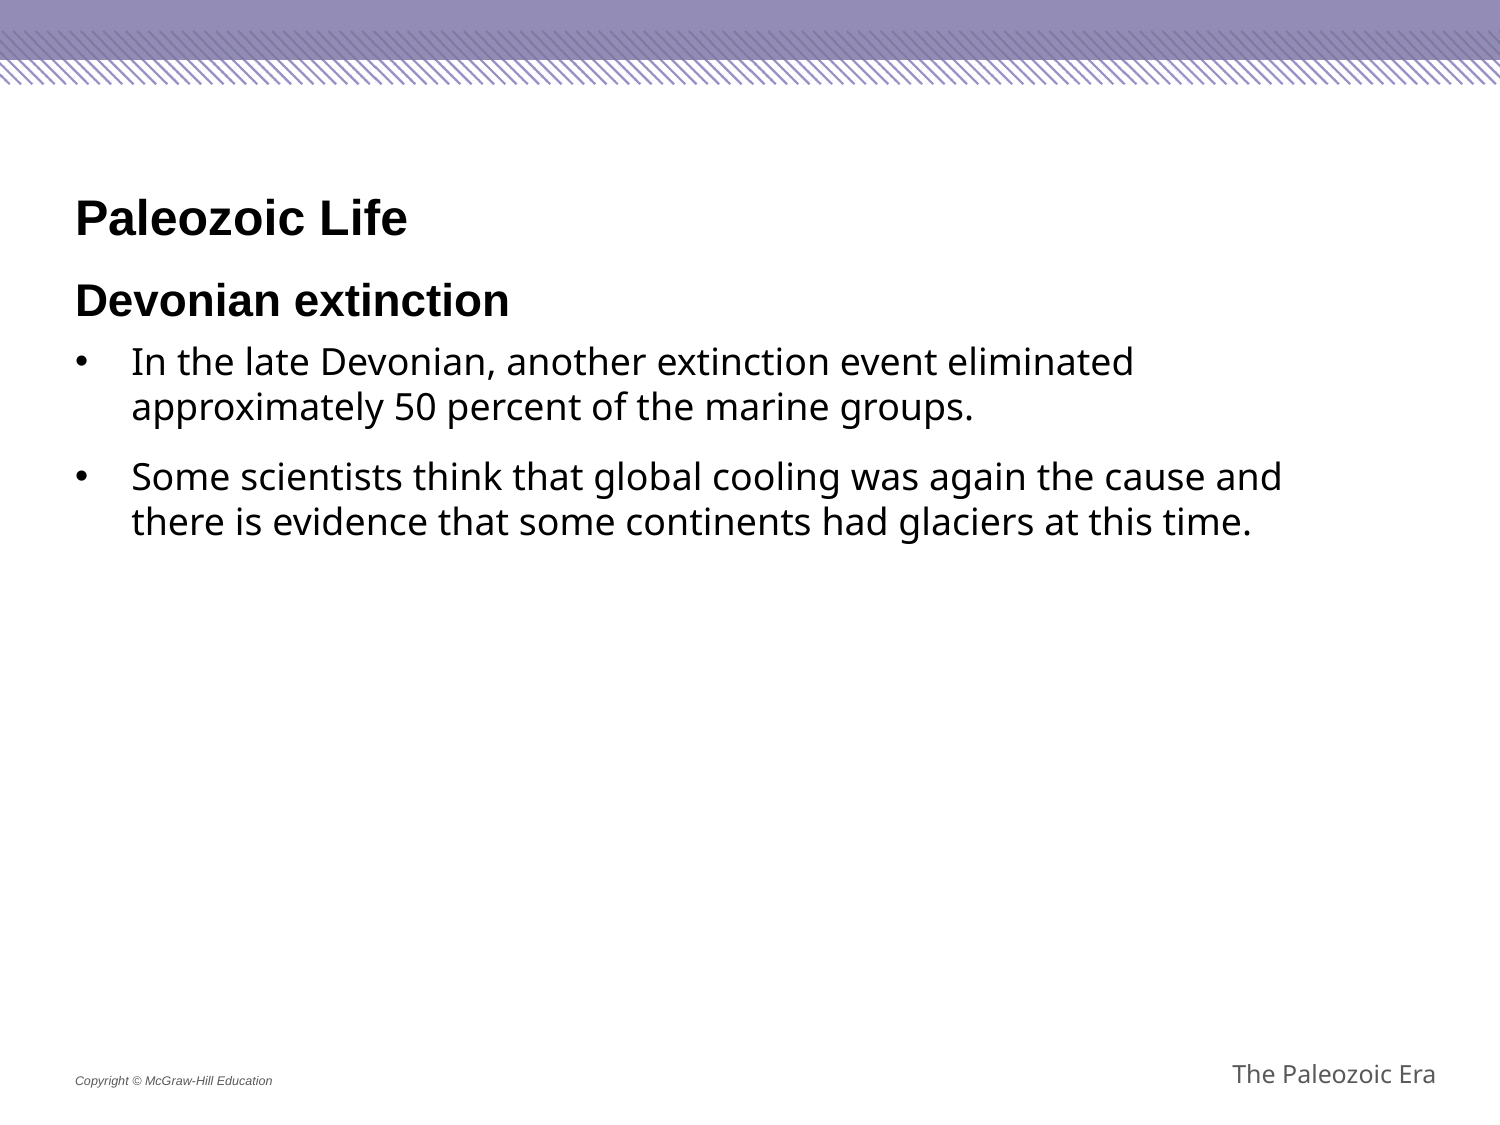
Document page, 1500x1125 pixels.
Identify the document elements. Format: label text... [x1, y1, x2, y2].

text_box The Paleozoic Era [284, 1043, 1437, 1089]
text_box Paleozoic Life Devonian extinction In the late Devonian, another extinction event eliminated approximately 50 percent of the marine groups. Some scientists think that global cooling was again the cause and there is evidence that some continents had glaciers at this time. [75, 185, 1356, 719]
text_box Copyright © McGraw-Hill Education [74, 1043, 284, 1089]
picture [0, 0, 1500, 86]
